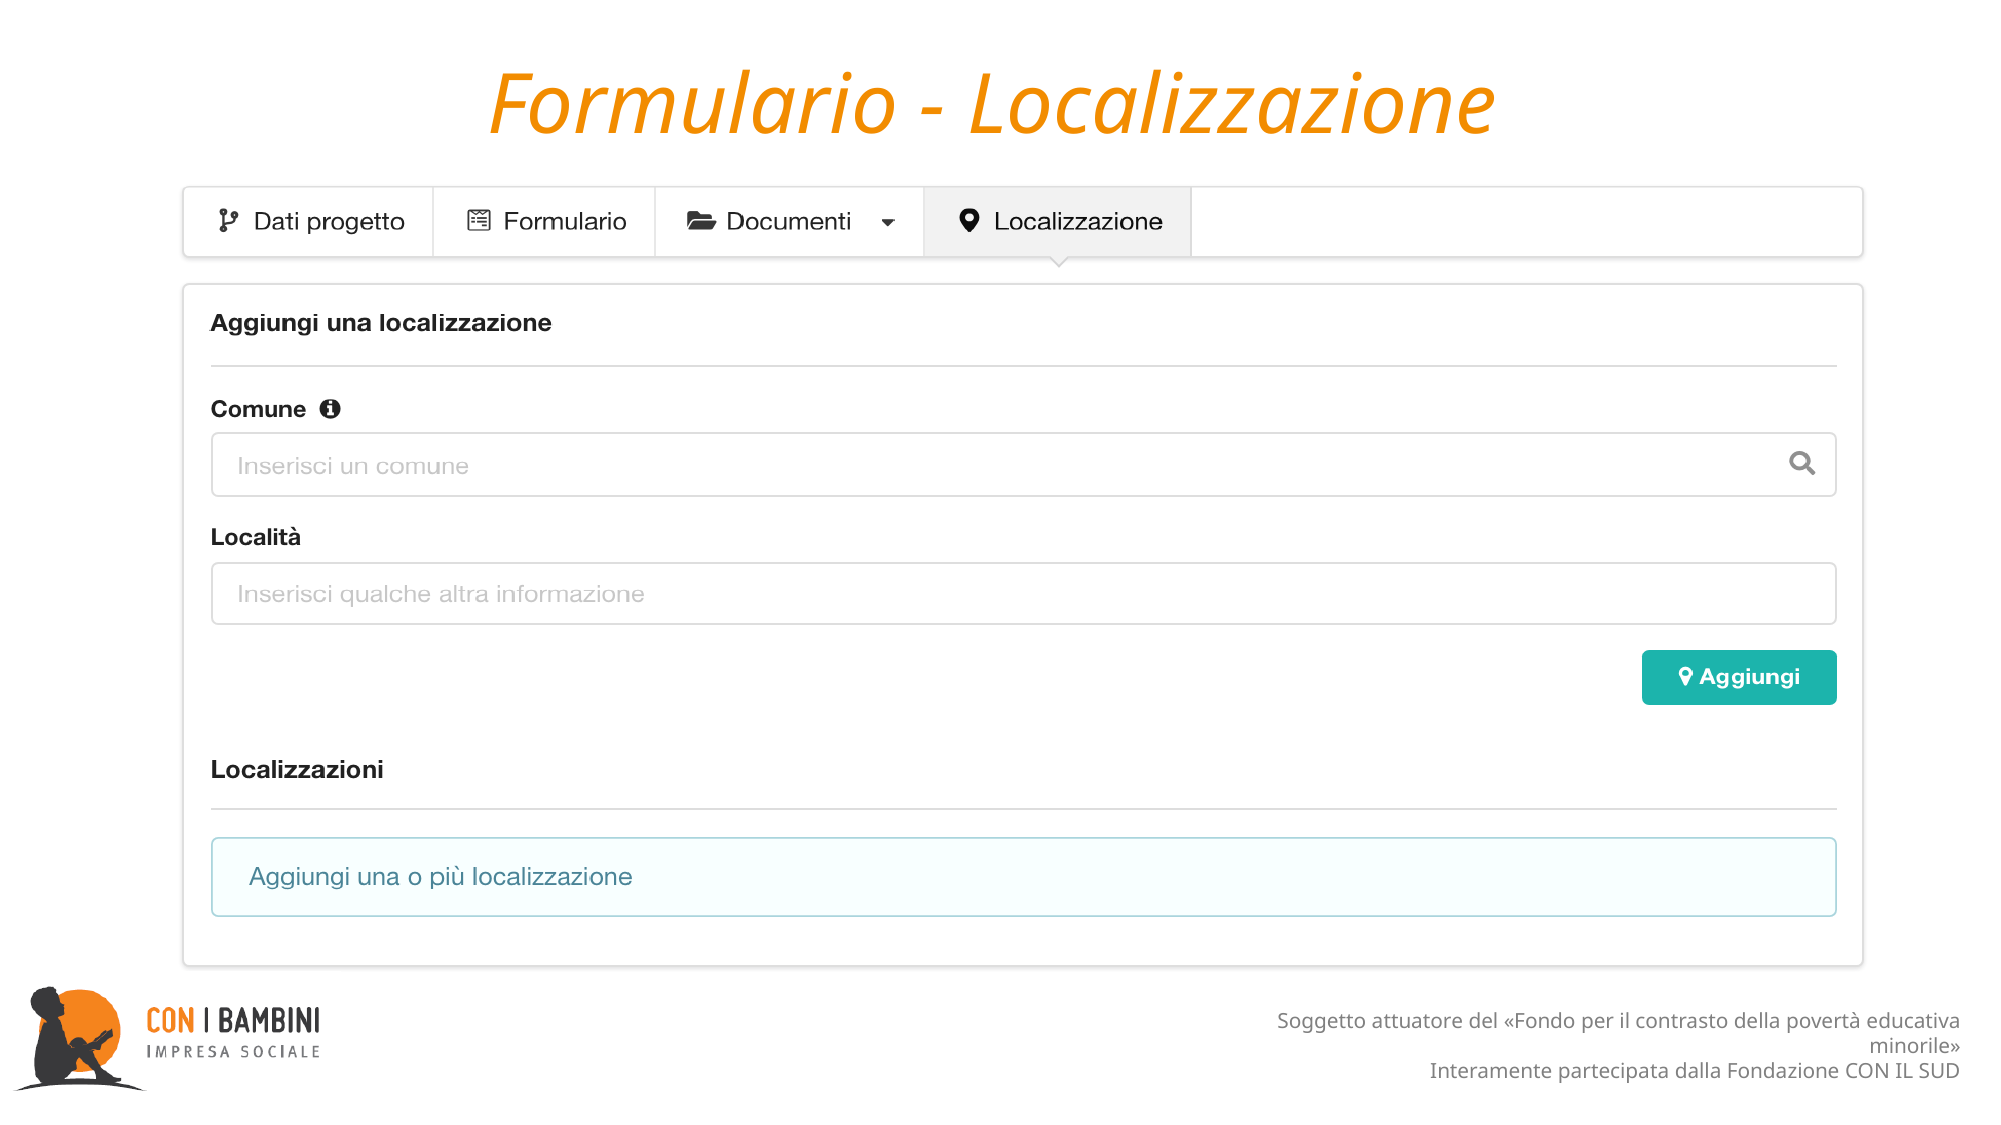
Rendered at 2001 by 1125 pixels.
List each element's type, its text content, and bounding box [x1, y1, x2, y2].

picture [0, 165, 1883, 1103]
text_box Formulario - Localizzazione [81, 42, 1883, 158]
text_box Soggetto attuatore del «Fondo per il contrasto della povertà educativa minorile» Interamente partecipata dalla Fondazione CON IL SUD [1199, 1000, 1976, 1090]
